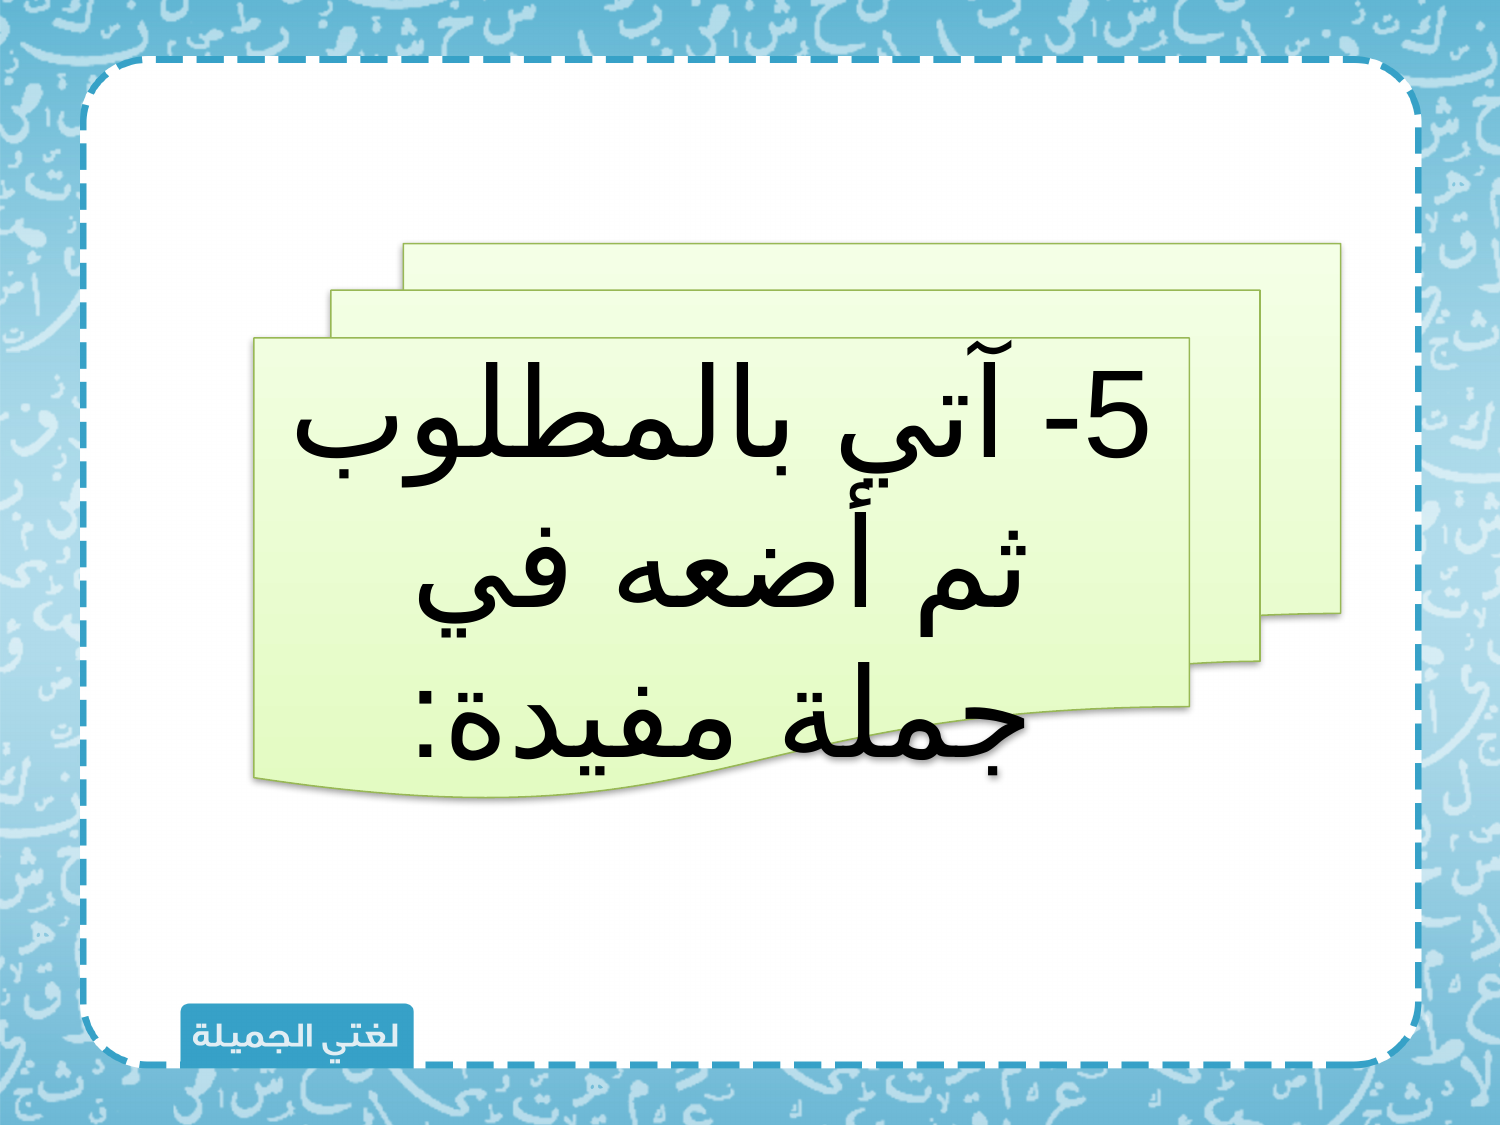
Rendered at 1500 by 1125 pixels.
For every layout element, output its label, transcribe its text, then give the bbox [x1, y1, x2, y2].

picture [0, 0, 1500, 1125]
text_box 5- آتي بالمطلوب ثم أضعه في جملة مفيدة: [253, 242, 1342, 799]
